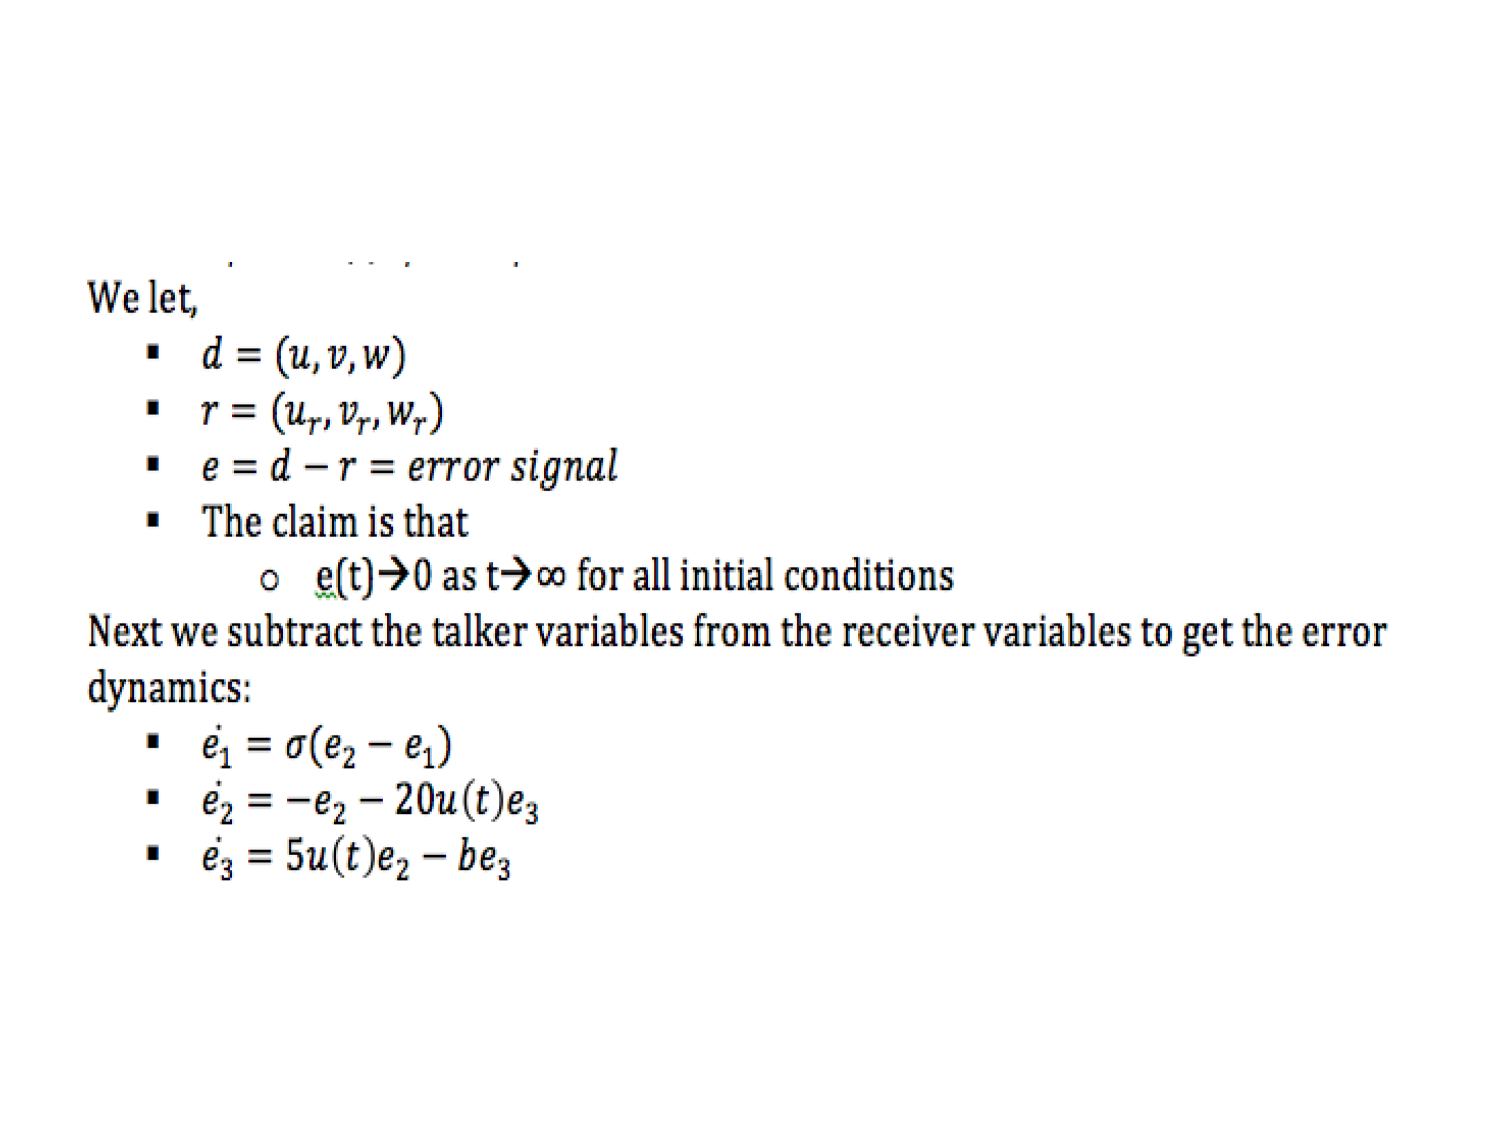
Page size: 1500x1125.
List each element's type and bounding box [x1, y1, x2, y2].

list [74, 262, 1426, 1006]
